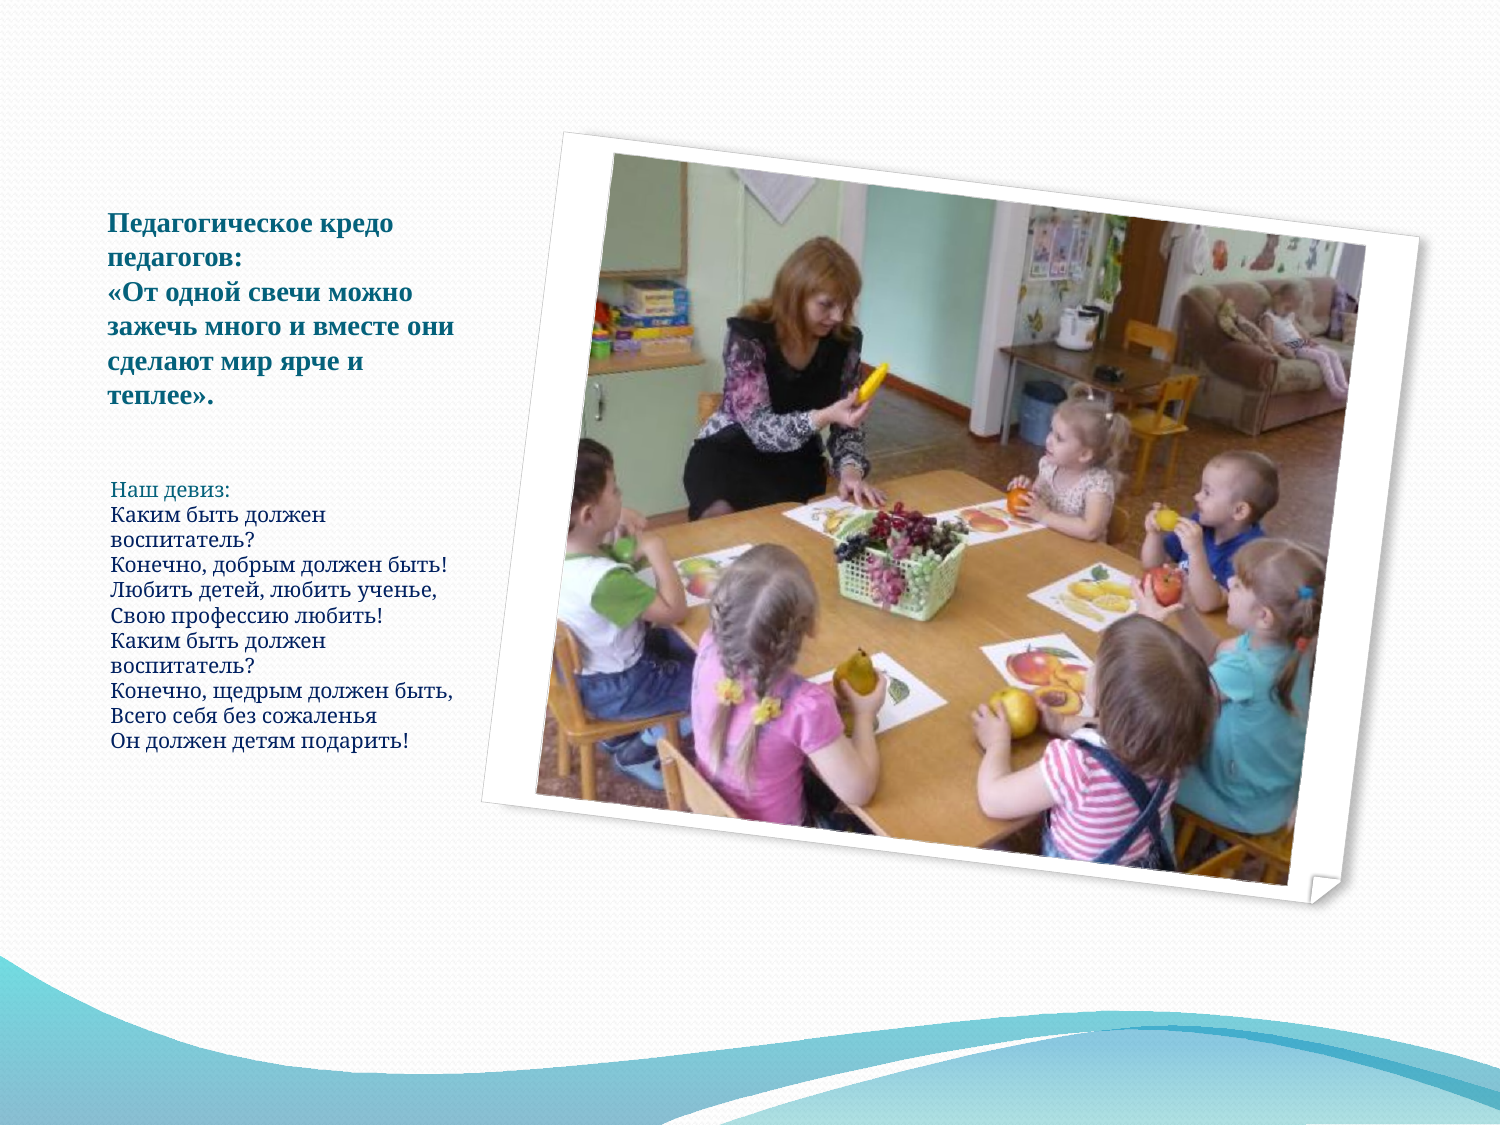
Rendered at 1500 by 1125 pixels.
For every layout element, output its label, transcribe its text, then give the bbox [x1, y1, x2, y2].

picture [571, 154, 1330, 842]
list Наш девиз: Каким быть должен воспитатель? Конечно, добрым должен быть! Любить детей, любить ученье, Свою профессию любить! Каким быть должен воспитатель? Конечно, щедрым должен быть, Всего себя без сожаленья Он должен детям подарить! [99, 464, 463, 822]
picture [537, 559, 566, 796]
title Педагогическое кредо педагогов: «От одной свечи можно зажечь много и вместе они сделают мир ярче и теплее». [99, 193, 463, 453]
picture [1333, 242, 1365, 503]
picture [1023, 852, 1291, 885]
